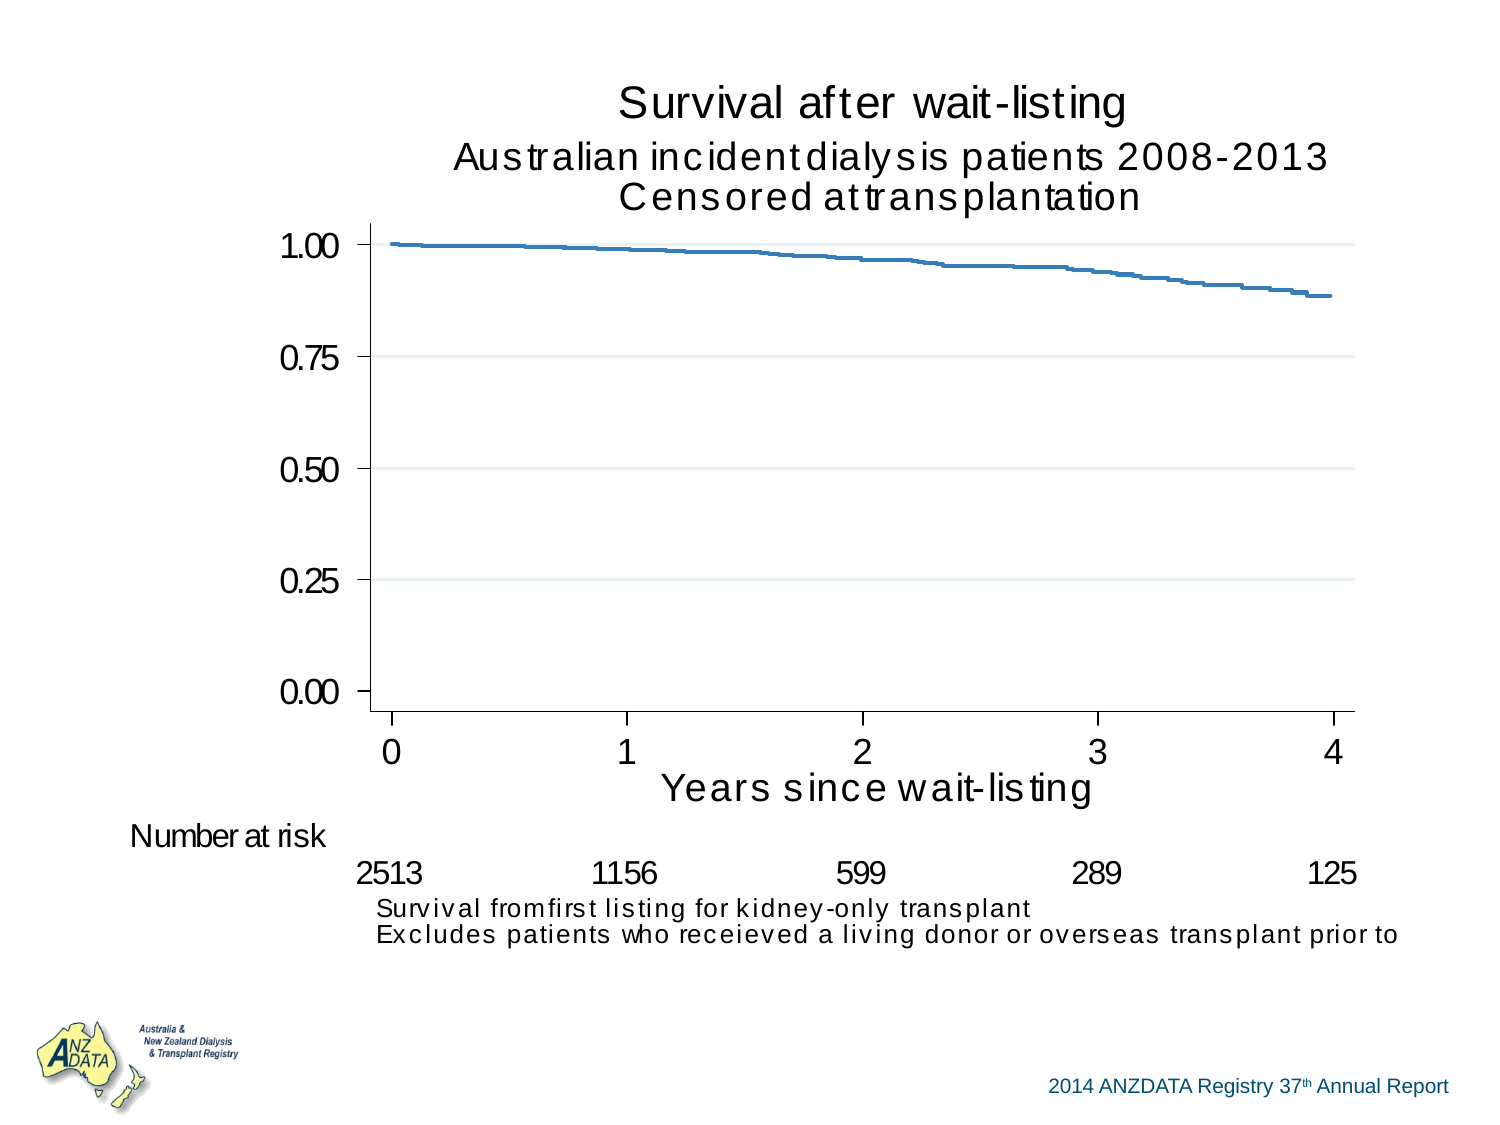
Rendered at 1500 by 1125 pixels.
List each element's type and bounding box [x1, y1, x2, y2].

picture [100, 42, 1400, 988]
picture [1306, 1078, 1311, 1087]
picture [29, 1016, 243, 1118]
